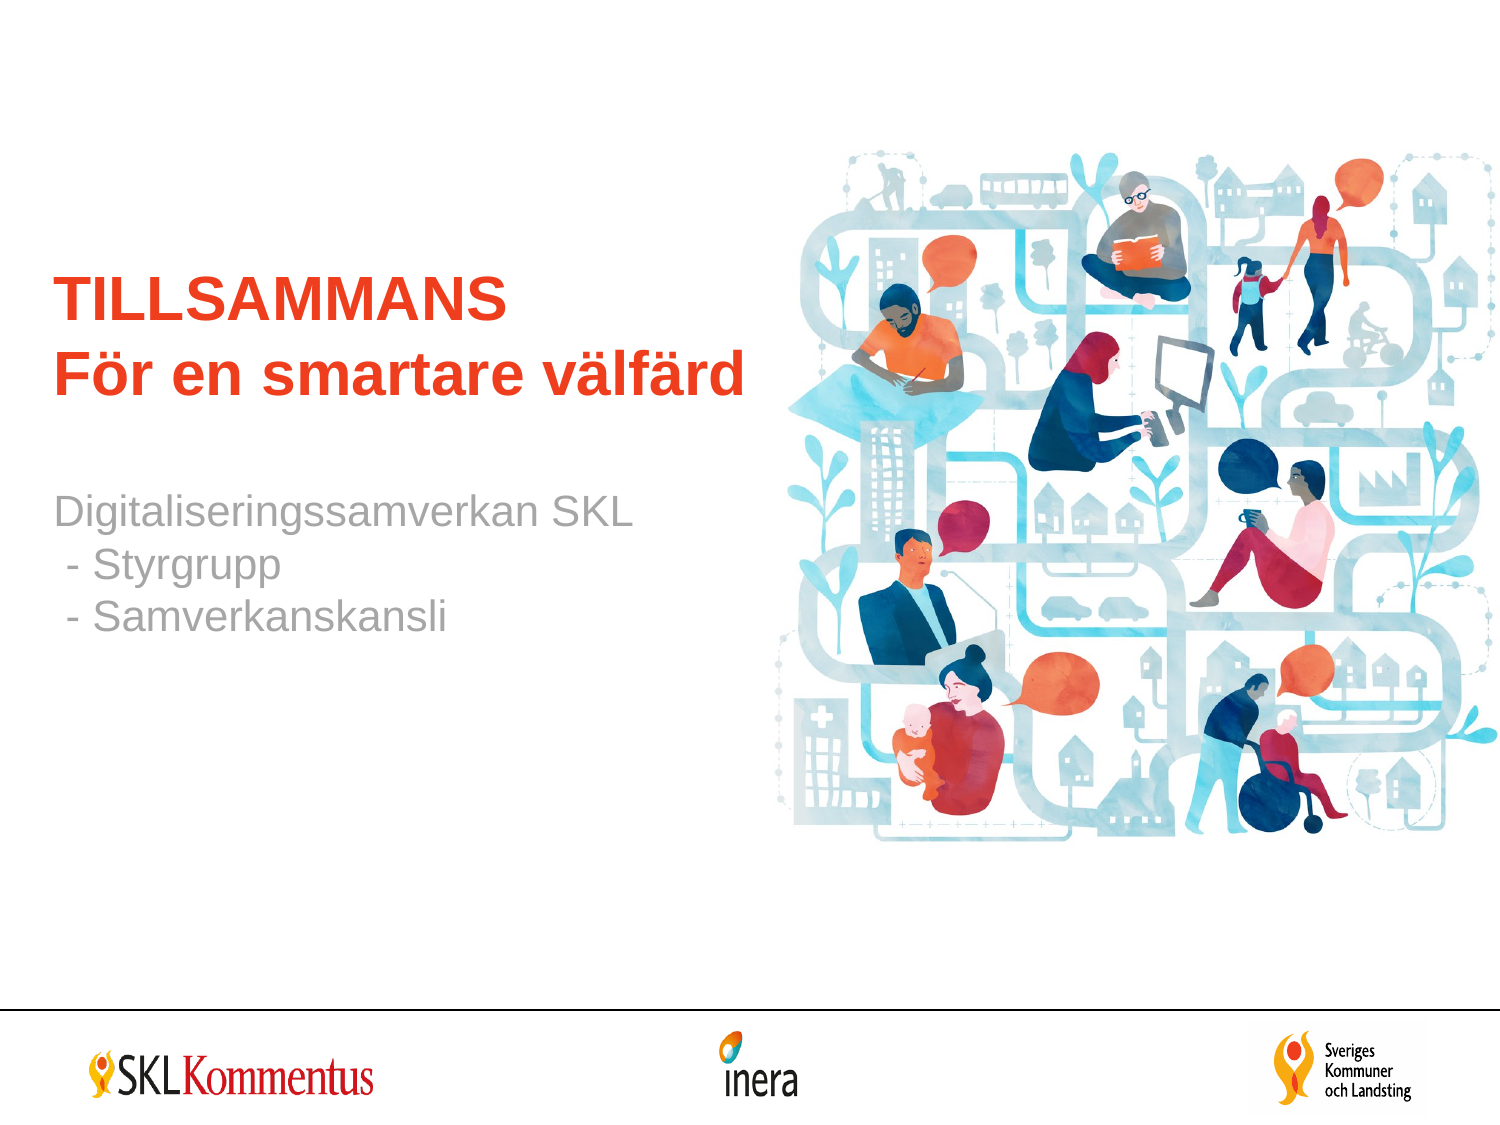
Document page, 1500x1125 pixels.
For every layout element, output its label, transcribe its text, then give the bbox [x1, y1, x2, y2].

picture [89, 1050, 373, 1098]
picture [696, 1026, 824, 1102]
picture [773, 140, 1500, 849]
text_box TILLSAMMANS För en smartare välfärd Digitaliseringssamverkan SKL - Styrgrupp - Samverkanskansli [38, 250, 773, 723]
